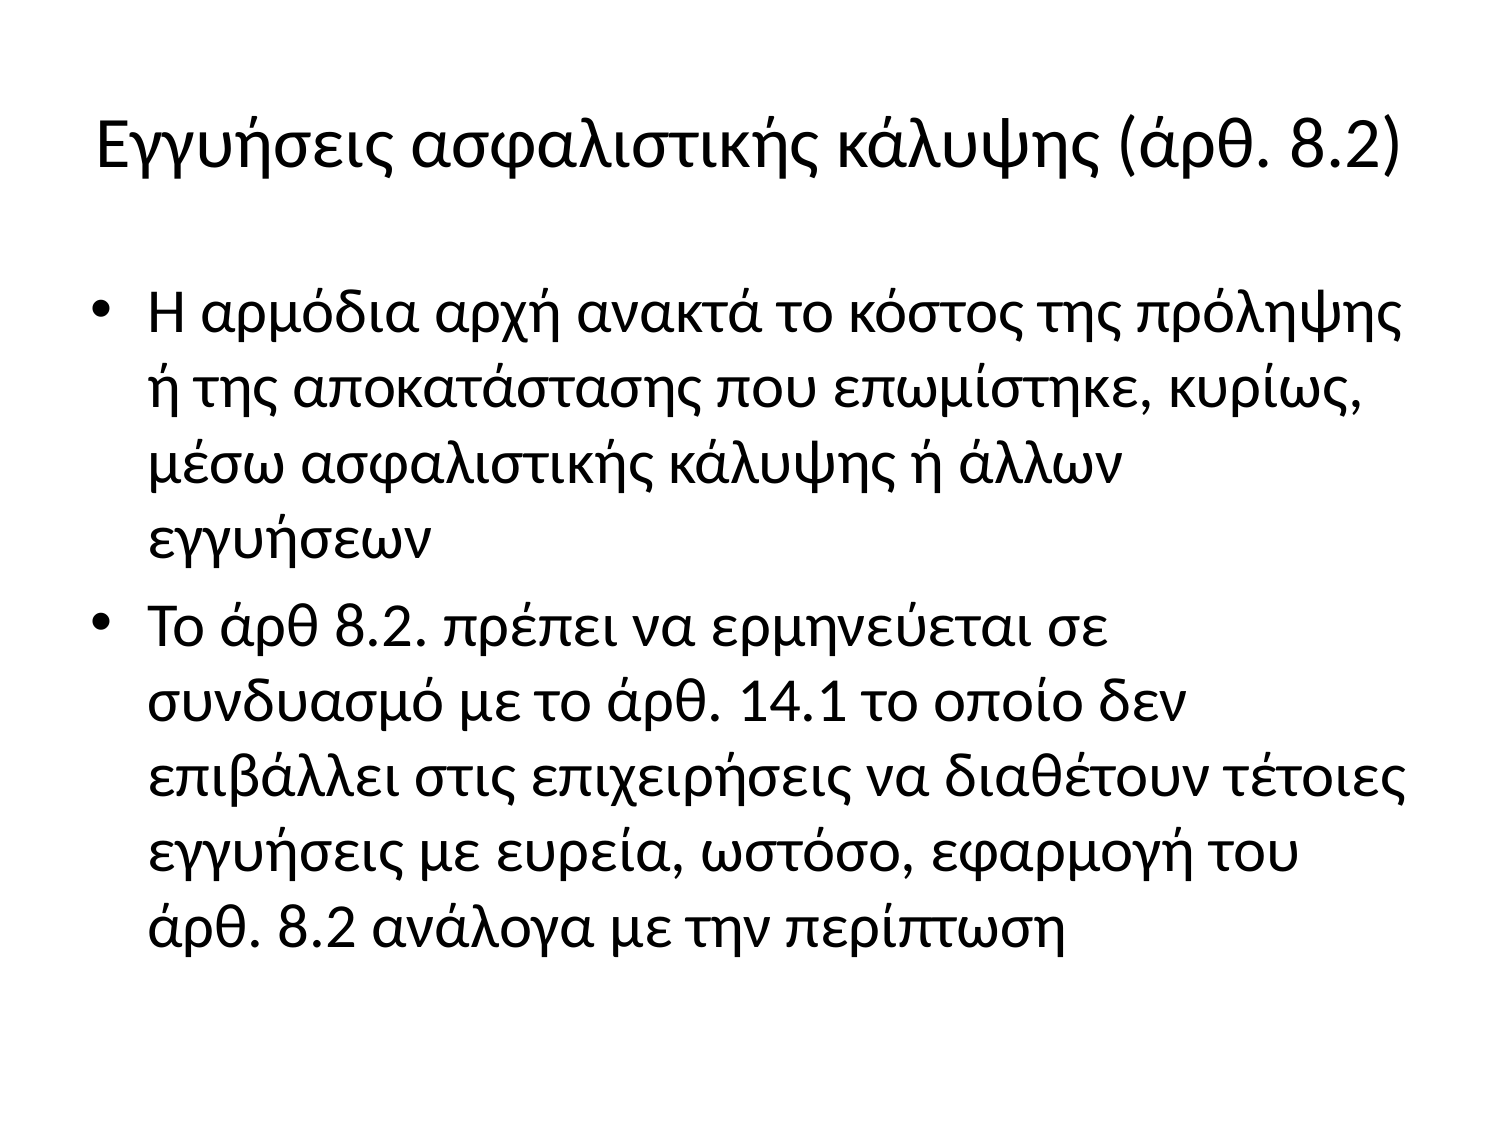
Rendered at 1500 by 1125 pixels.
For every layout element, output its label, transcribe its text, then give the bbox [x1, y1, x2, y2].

list Η αρμόδια αρχή ανακτά το κόστος της πρόληψης ή της αποκατάστασης που επωμίστηκε, κυρίως, μέσω ασφαλιστικής κάλυψης ή άλλων εγγυήσεων Το άρθ 8.2. πρέπει να ερμηνεύεται σε συνδυασμό με το άρθ. 14.1 το οποίο δεν επιβάλλει στις επιχειρήσεις να διαθέτουν τέτοιες εγγυήσεις με ευρεία, ωστόσο, εφαρμογή του άρθ. 8.2 ανάλογα με την περίπτωση [75, 262, 1425, 1005]
title Εγγυήσεις ασφαλιστικής κάλυψης (άρθ. 8.2) [75, 45, 1425, 233]
